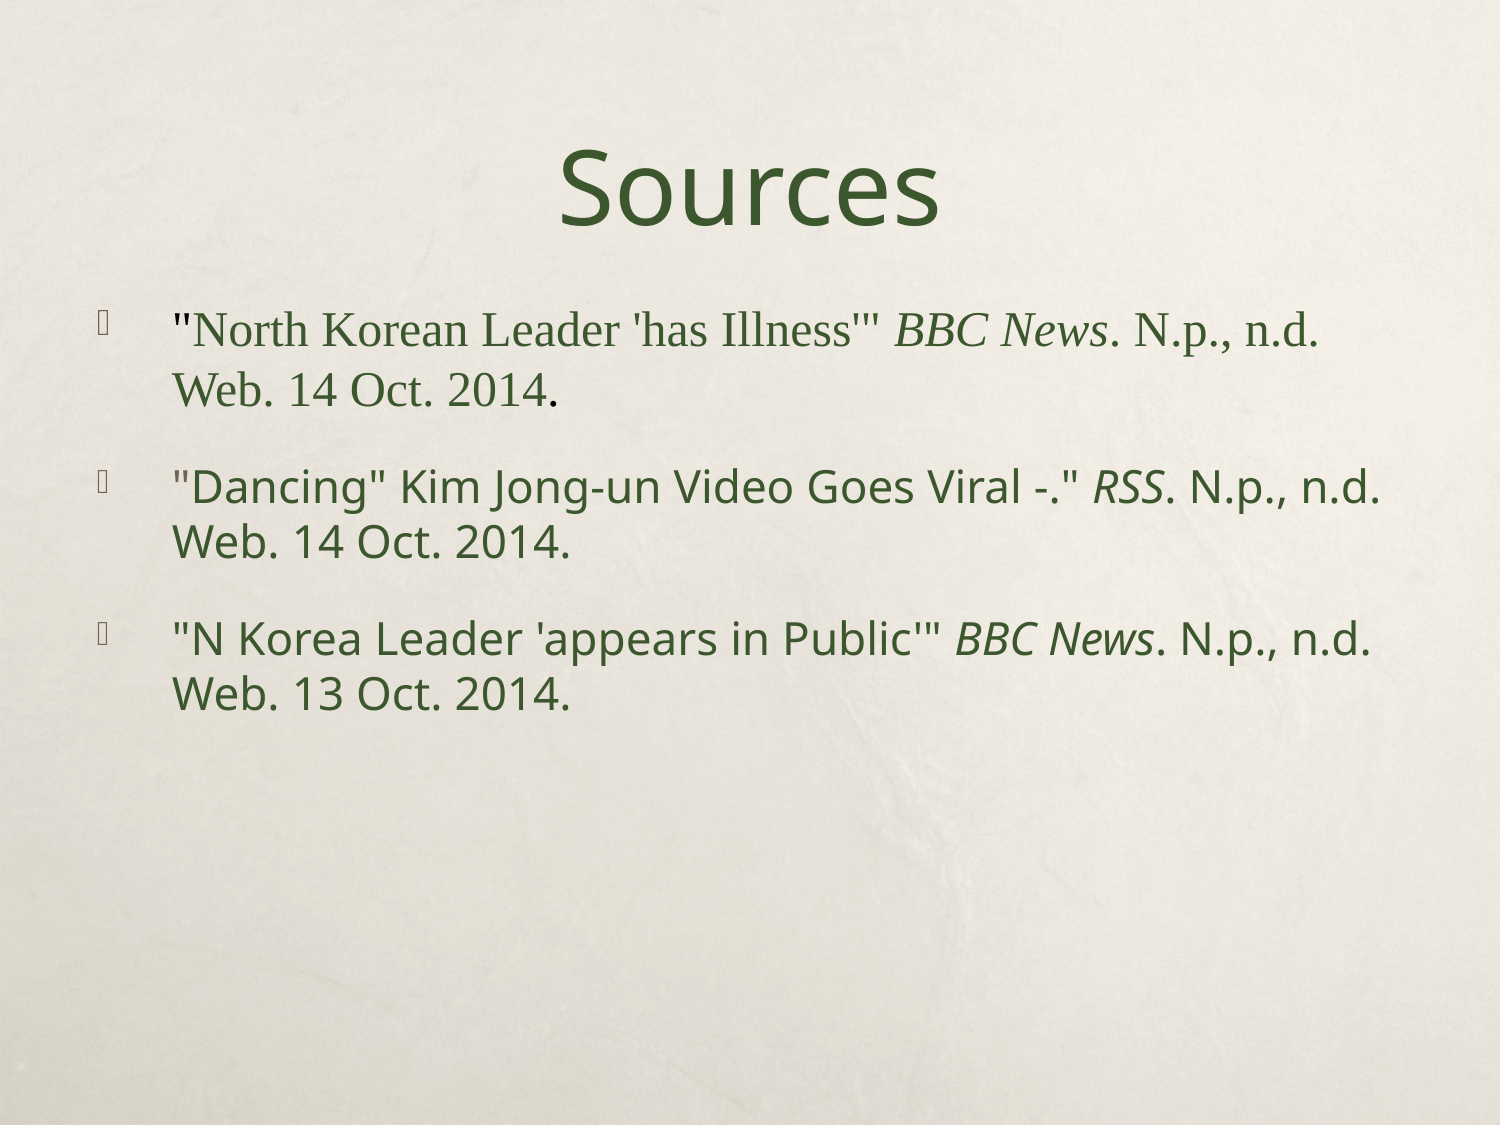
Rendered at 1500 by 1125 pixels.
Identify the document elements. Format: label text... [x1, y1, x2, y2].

list "North Korean Leader 'has Illness'" BBC News. N.p., n.d. Web. 14 Oct. 2014. "Dancing" Kim Jong-un Video Goes Viral -." RSS. N.p., n.d. Web. 14 Oct. 2014. "N Korea Leader 'appears in Public'" BBC News. N.p., n.d. Web. 13 Oct. 2014. [81, 288, 1419, 1005]
title Sources [81, 15, 1419, 254]
